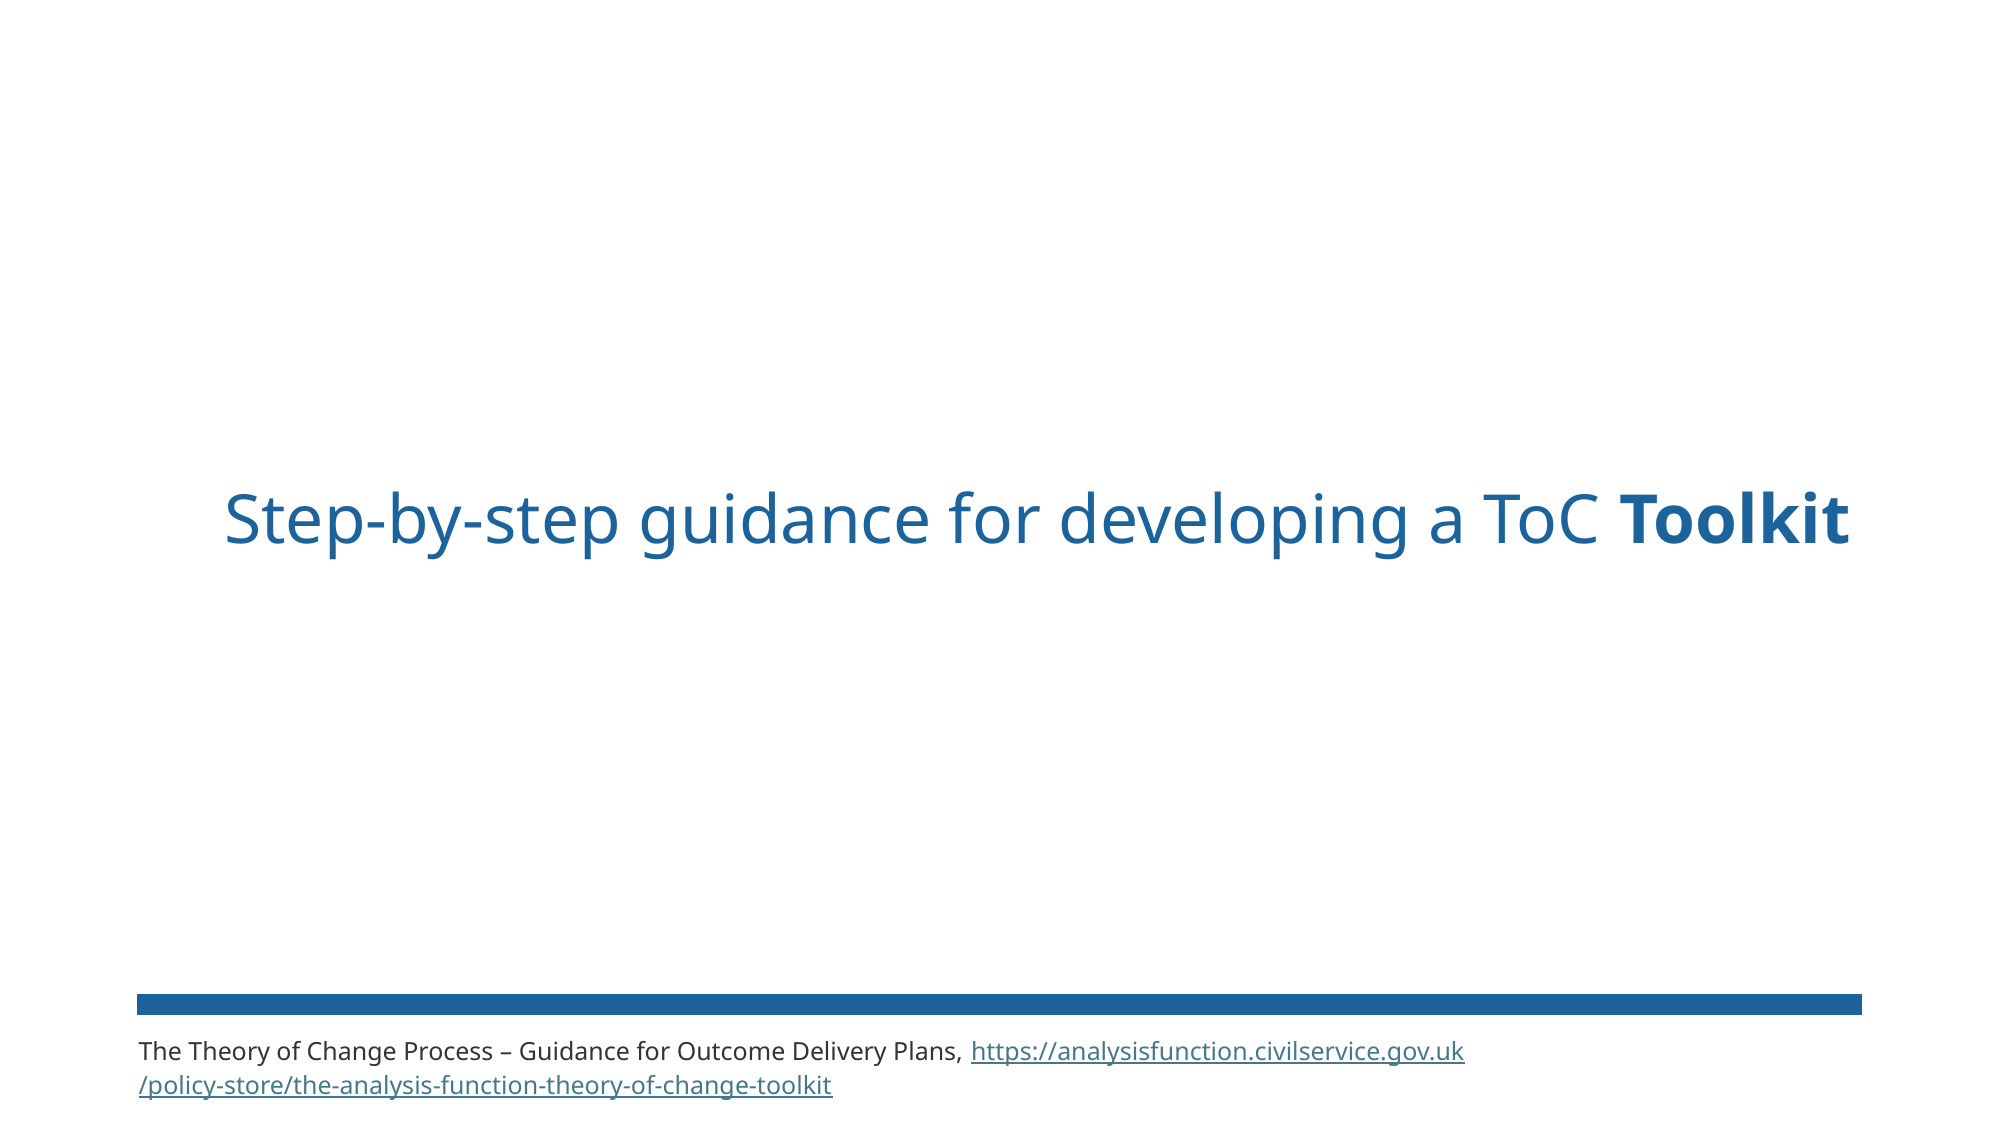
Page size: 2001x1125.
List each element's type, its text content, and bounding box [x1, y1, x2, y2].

text_box The Theory of Change Process – Guidance for Outcome Delivery Plans, https://analysisfunction.civilservice.gov.uk/policy-store/the-analysis-function-theory-of-change-toolkit [123, 1027, 1877, 1111]
title Step-by-step guidance for developing a ToC Toolkit [174, 453, 1900, 672]
